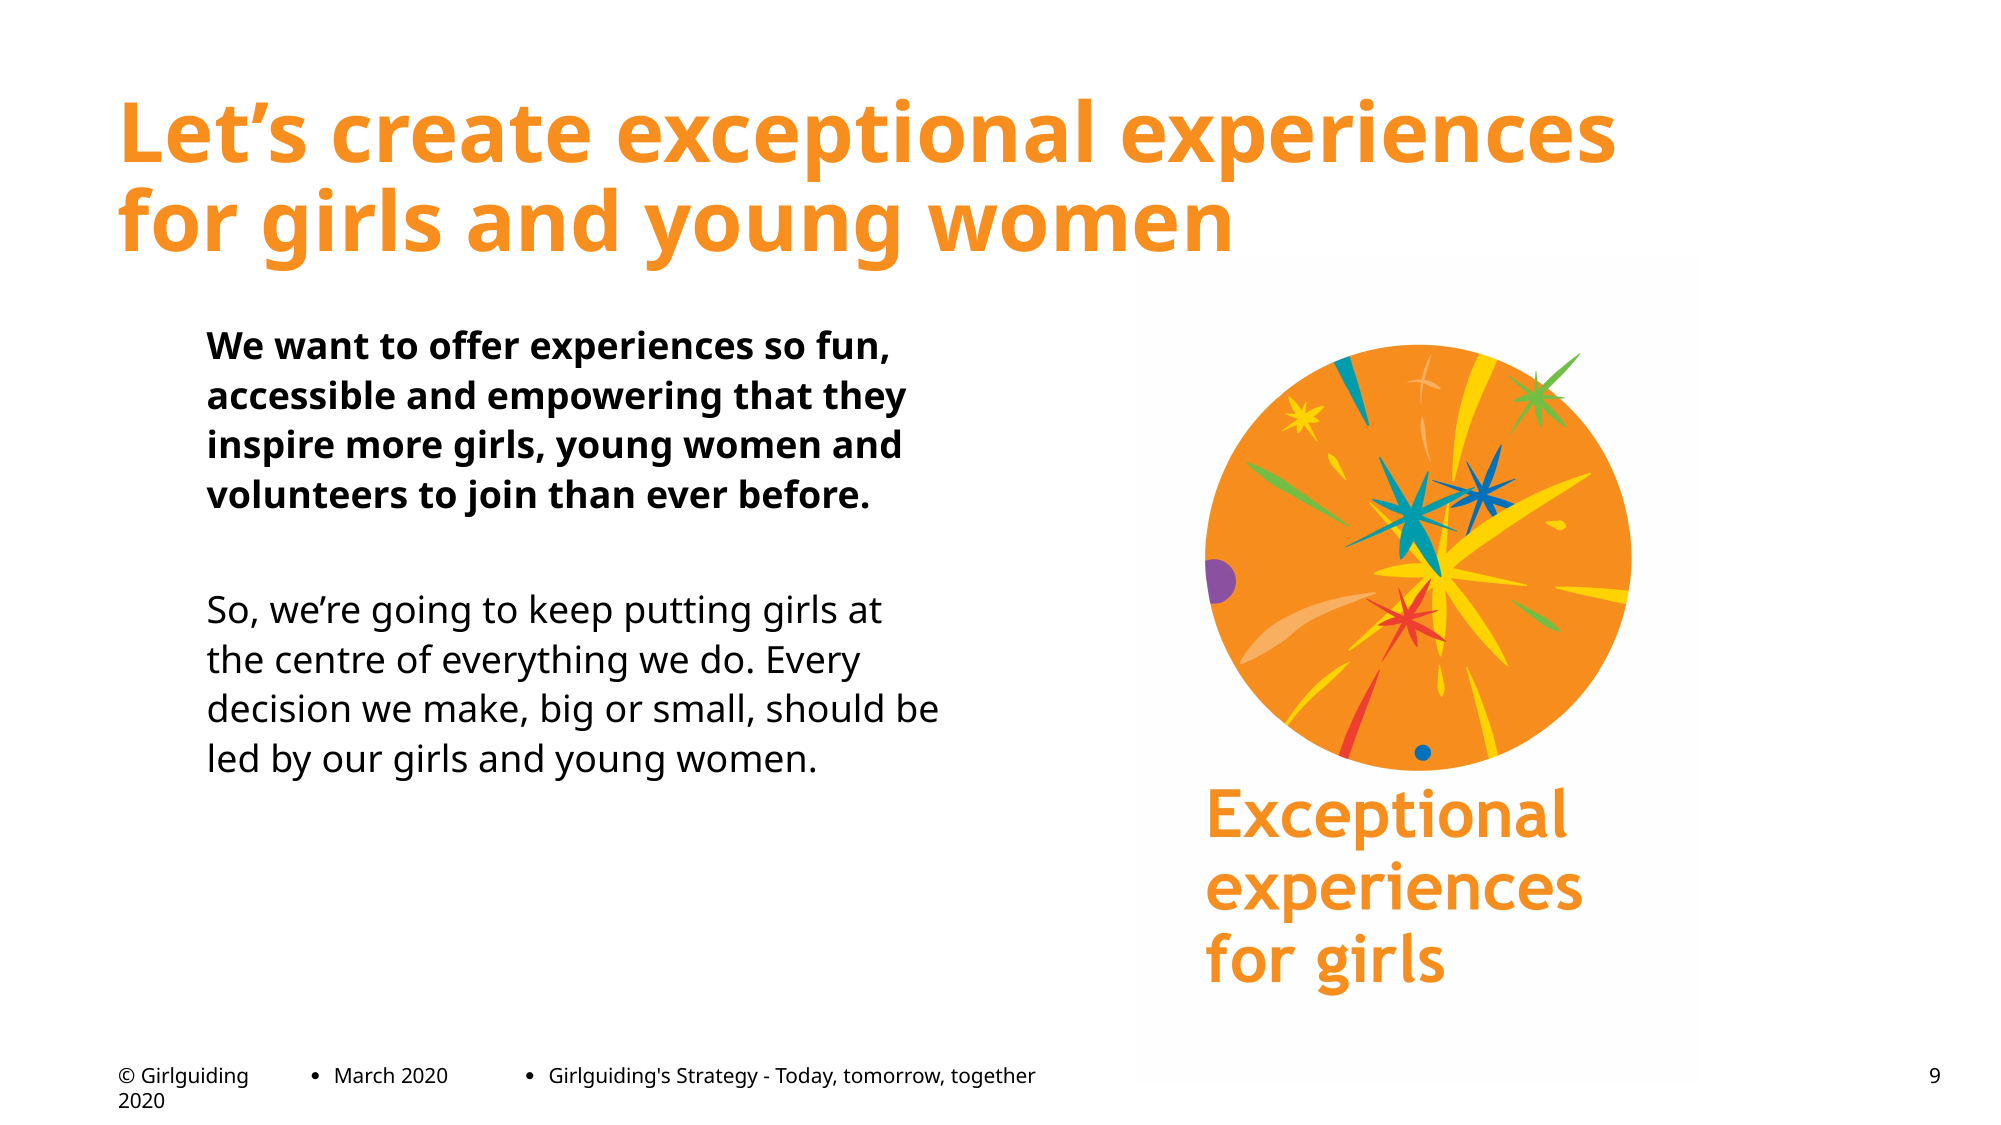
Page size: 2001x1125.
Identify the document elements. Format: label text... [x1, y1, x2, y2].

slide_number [333, 1062, 514, 1105]
footer Girlguiding's Strategy - Today, tomorrow, together [548, 1062, 1756, 1105]
picture [1136, 255, 1700, 1084]
title Let’s create exceptional experiences for girls and young women [117, 90, 1837, 318]
list We want to offer experiences so fun, accessible and empowering that they inspire more girls, young women and volunteers to join than ever before. So, we’re going to keep putting girls at the centre of everything we do. Every decision we make, big or small, should be led by our girls and young women. [206, 317, 999, 1012]
slide_number 9 [1864, 1062, 1941, 1105]
